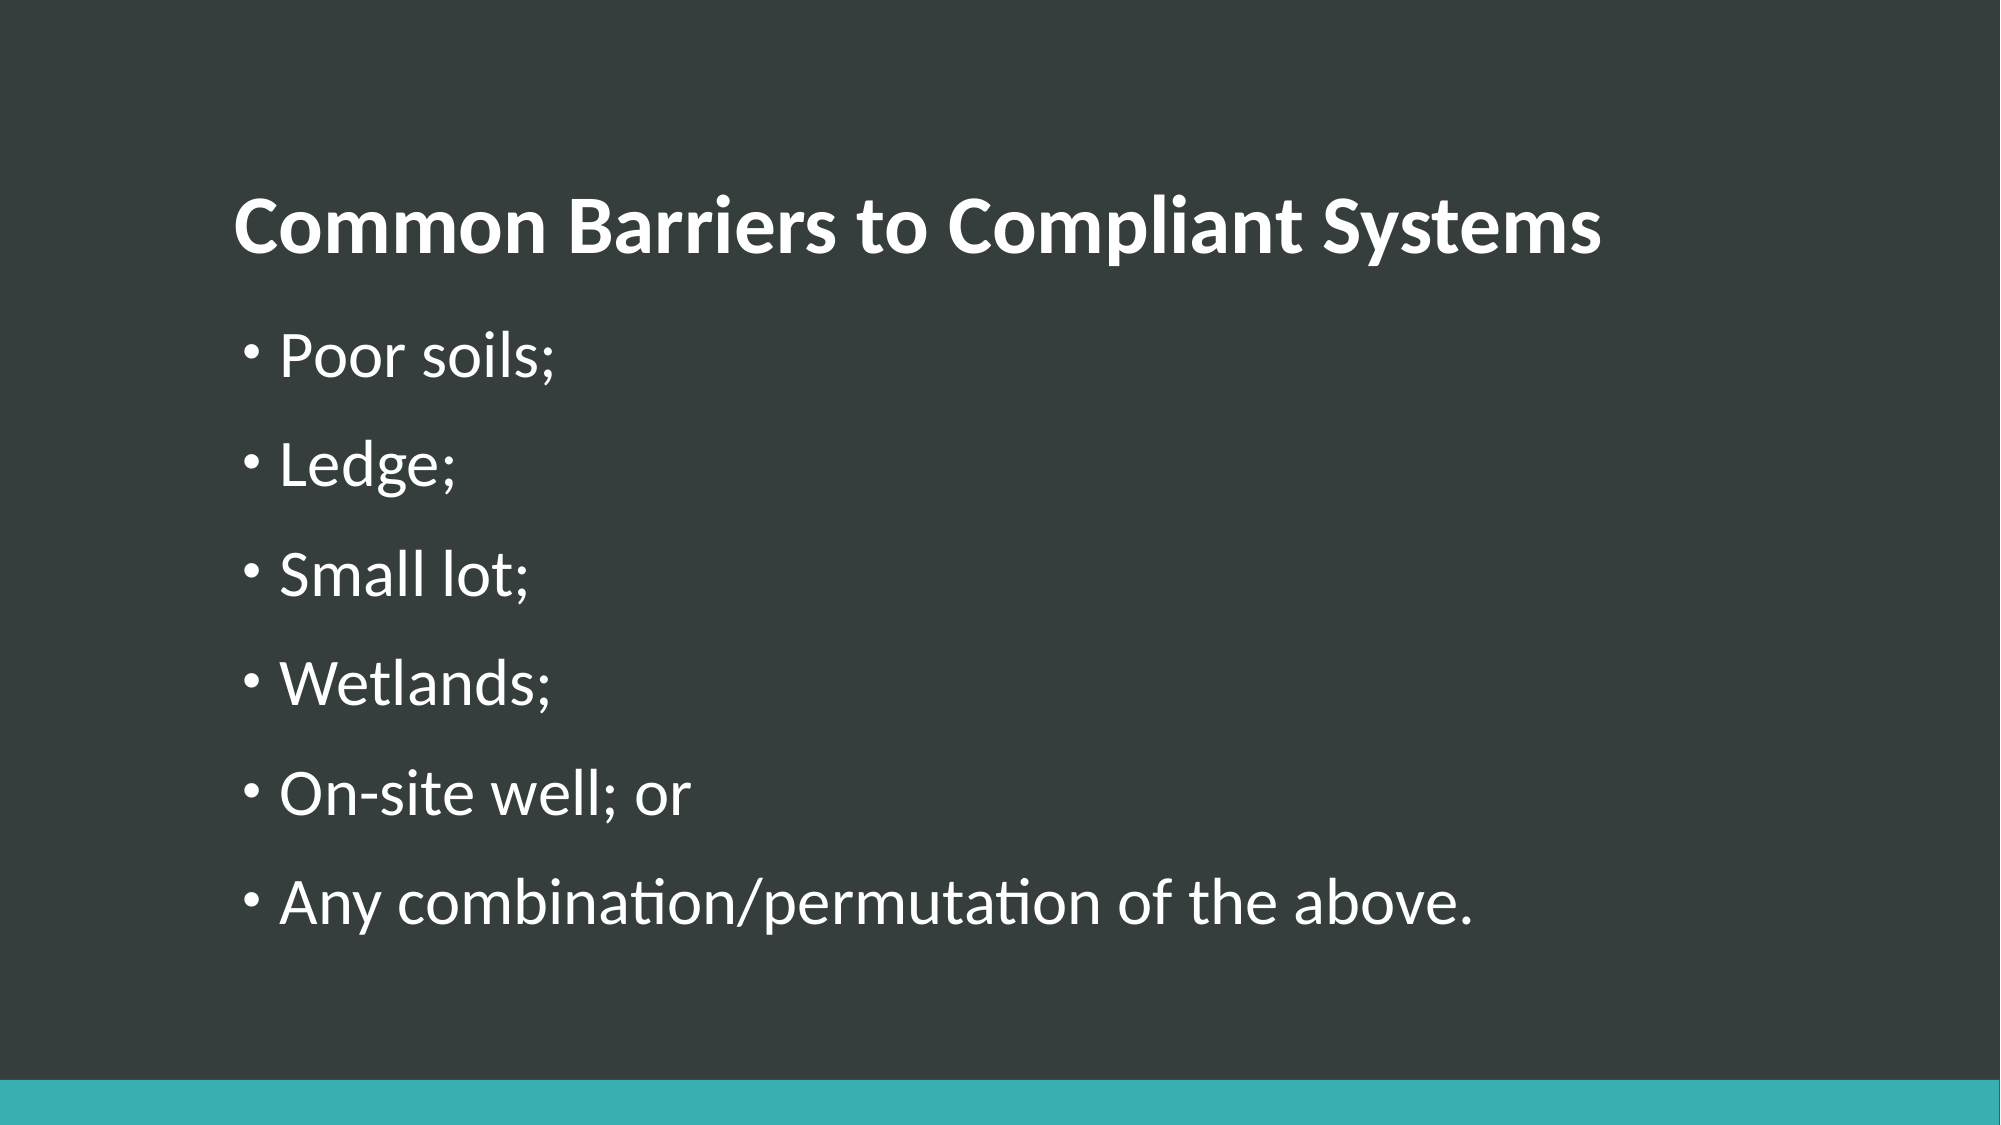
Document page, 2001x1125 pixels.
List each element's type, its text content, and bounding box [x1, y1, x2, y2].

list Poor soils; Ledge; Small lot; Wetlands; On-site well; or Any combination/permutation of the above. [219, 311, 1780, 990]
title Common Barriers to Compliant Systems [219, 76, 1780, 279]
